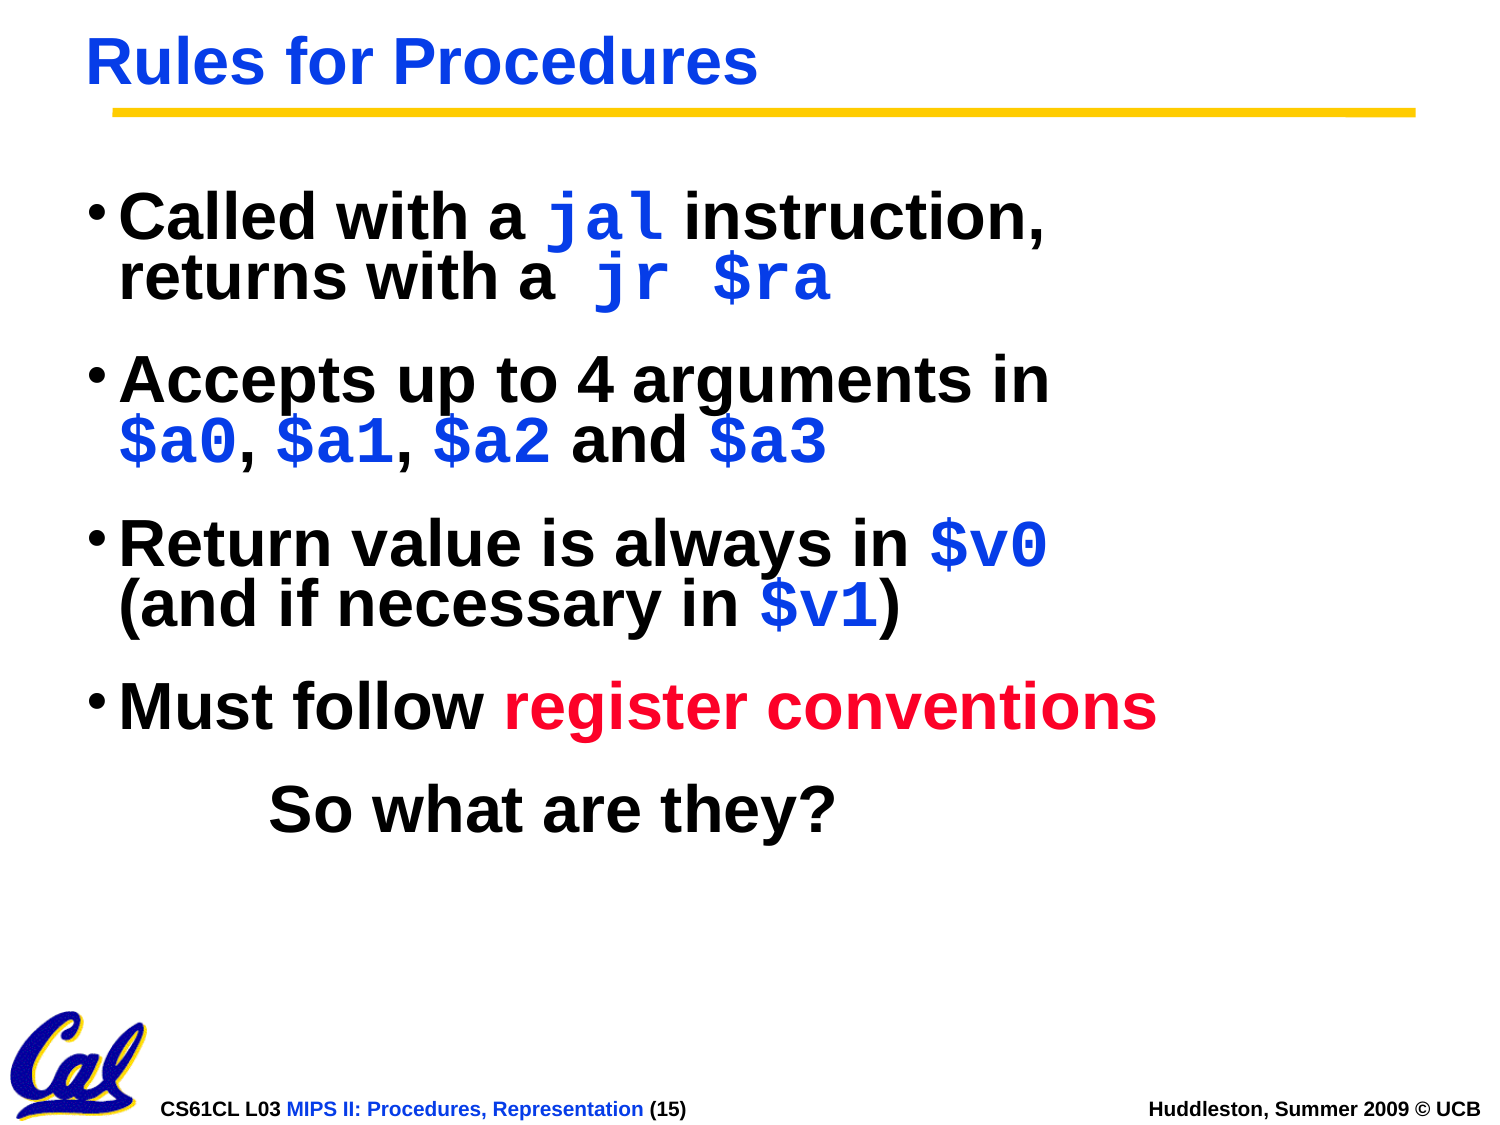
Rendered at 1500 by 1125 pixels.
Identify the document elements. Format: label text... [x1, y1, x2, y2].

title Rules for Procedures [74, 24, 988, 104]
picture [10, 1011, 150, 1121]
list Called with a jal instruction, returns with a jr $ra Accepts up to 4 arguments in $a0, $a1, $a2 and $a3 Return value is always in $v0 (and if necessary in $v1) Must follow register conventions So what are they? [74, 186, 1363, 895]
